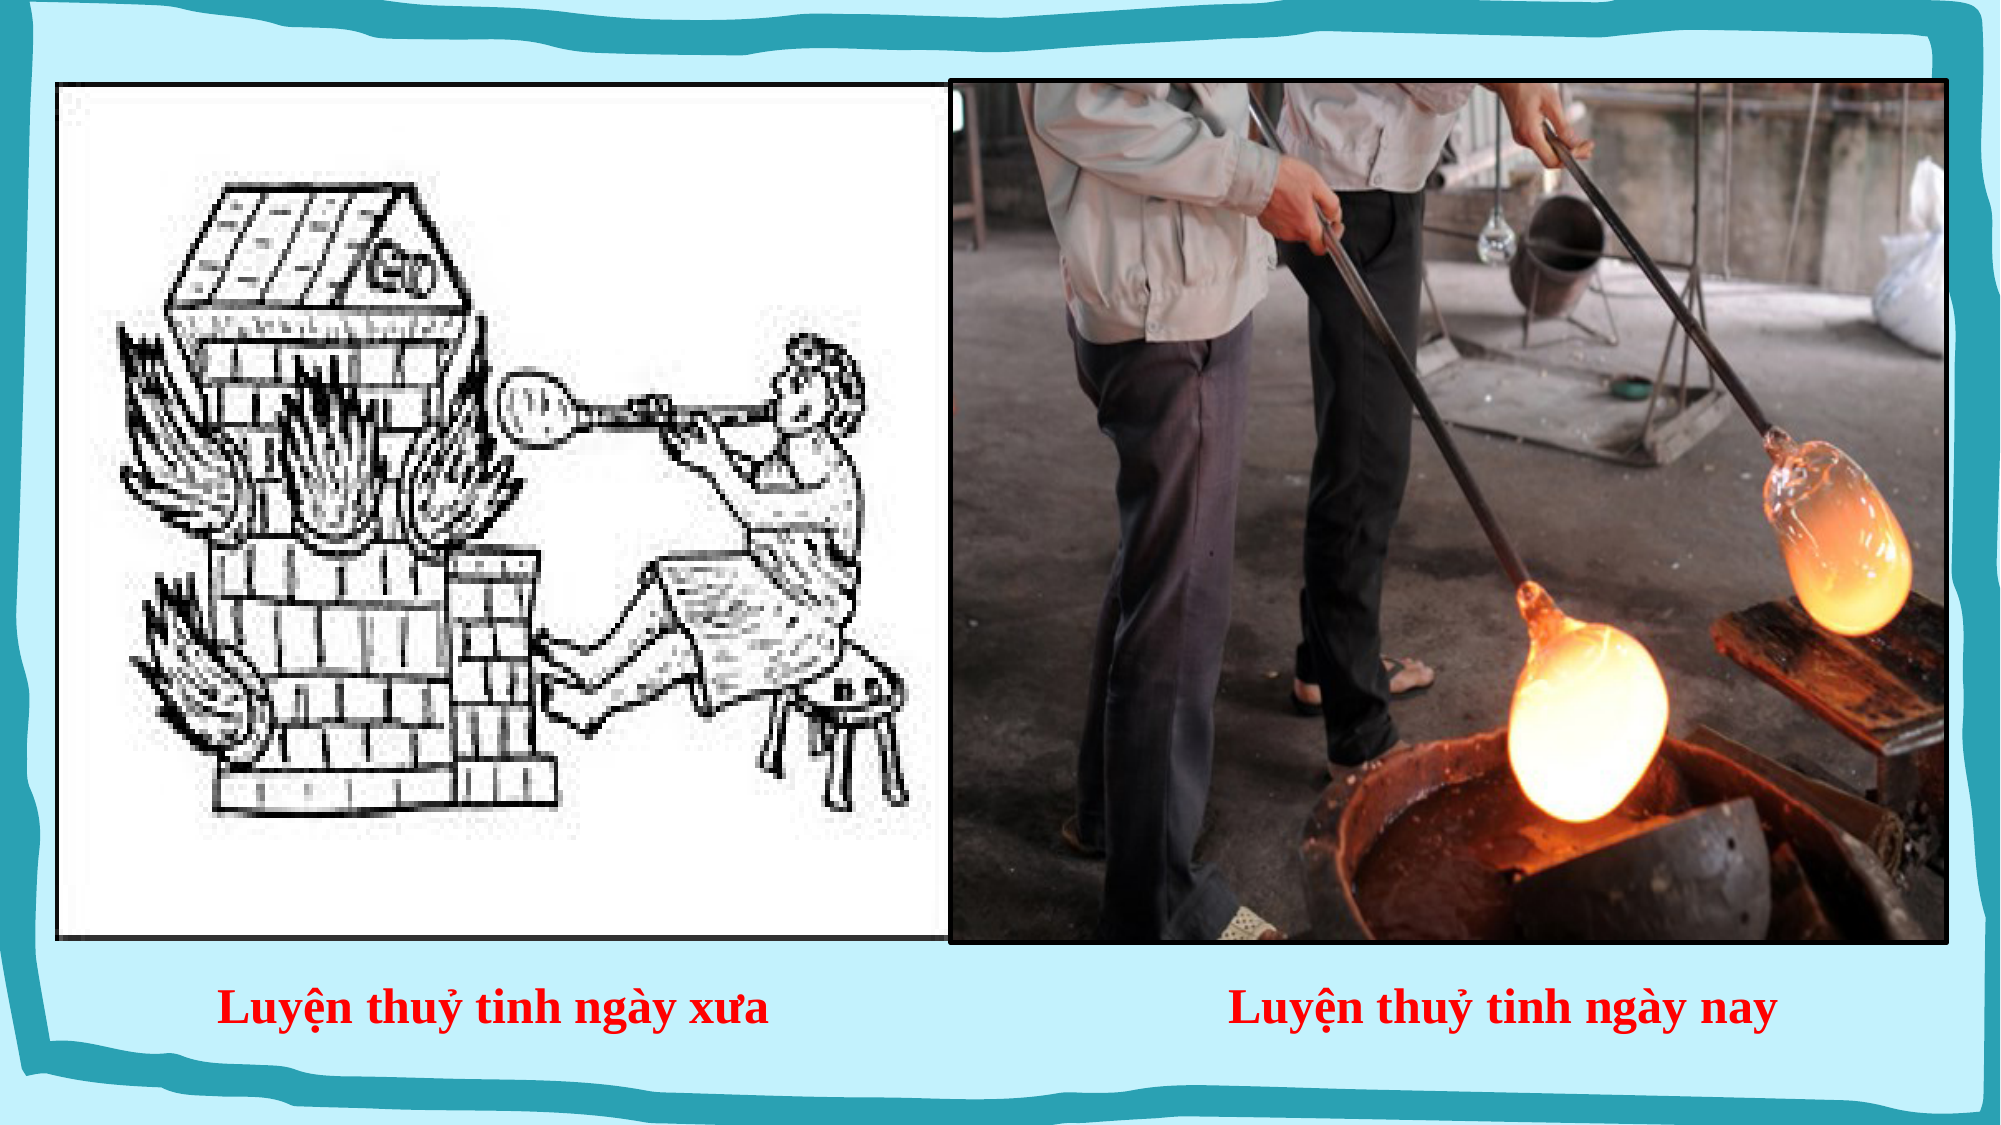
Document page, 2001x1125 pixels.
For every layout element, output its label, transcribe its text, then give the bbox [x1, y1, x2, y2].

picture [55, 82, 1945, 941]
text_box Luyện thuỷ tinh ngày nay [1213, 966, 1816, 1041]
text_box Luyện thuỷ tinh ngày xưa [202, 966, 806, 1041]
